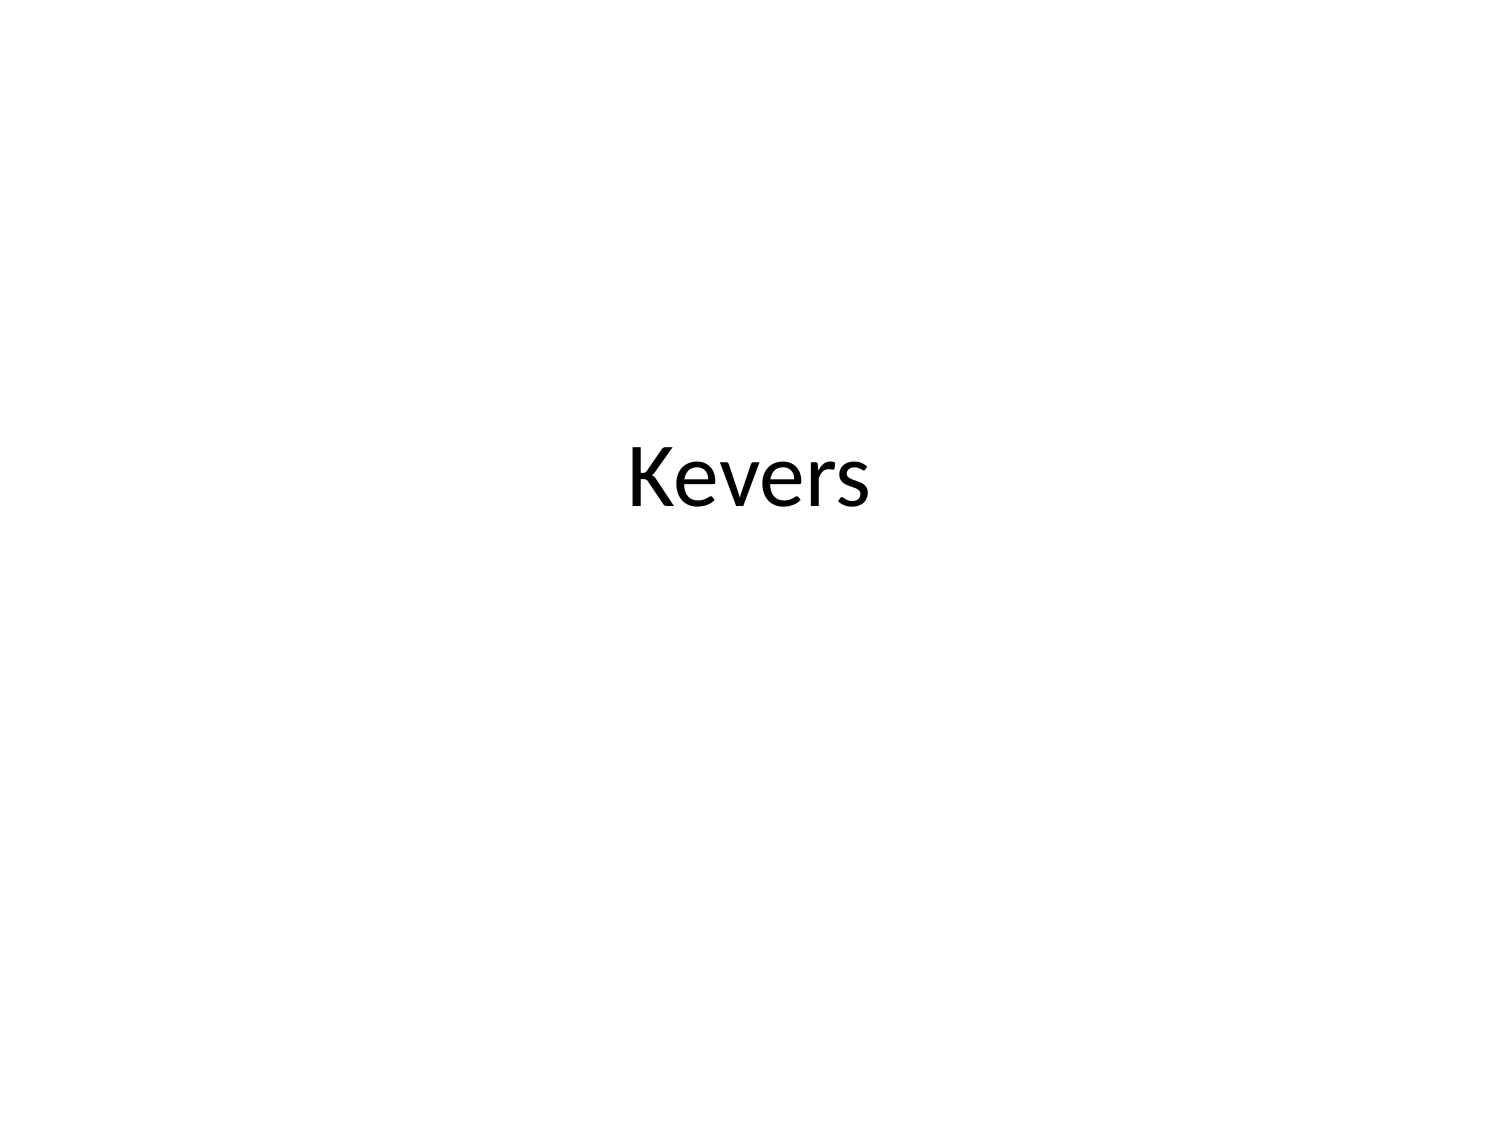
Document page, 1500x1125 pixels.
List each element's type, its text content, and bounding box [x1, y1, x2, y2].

title Kevers [112, 349, 1388, 591]
